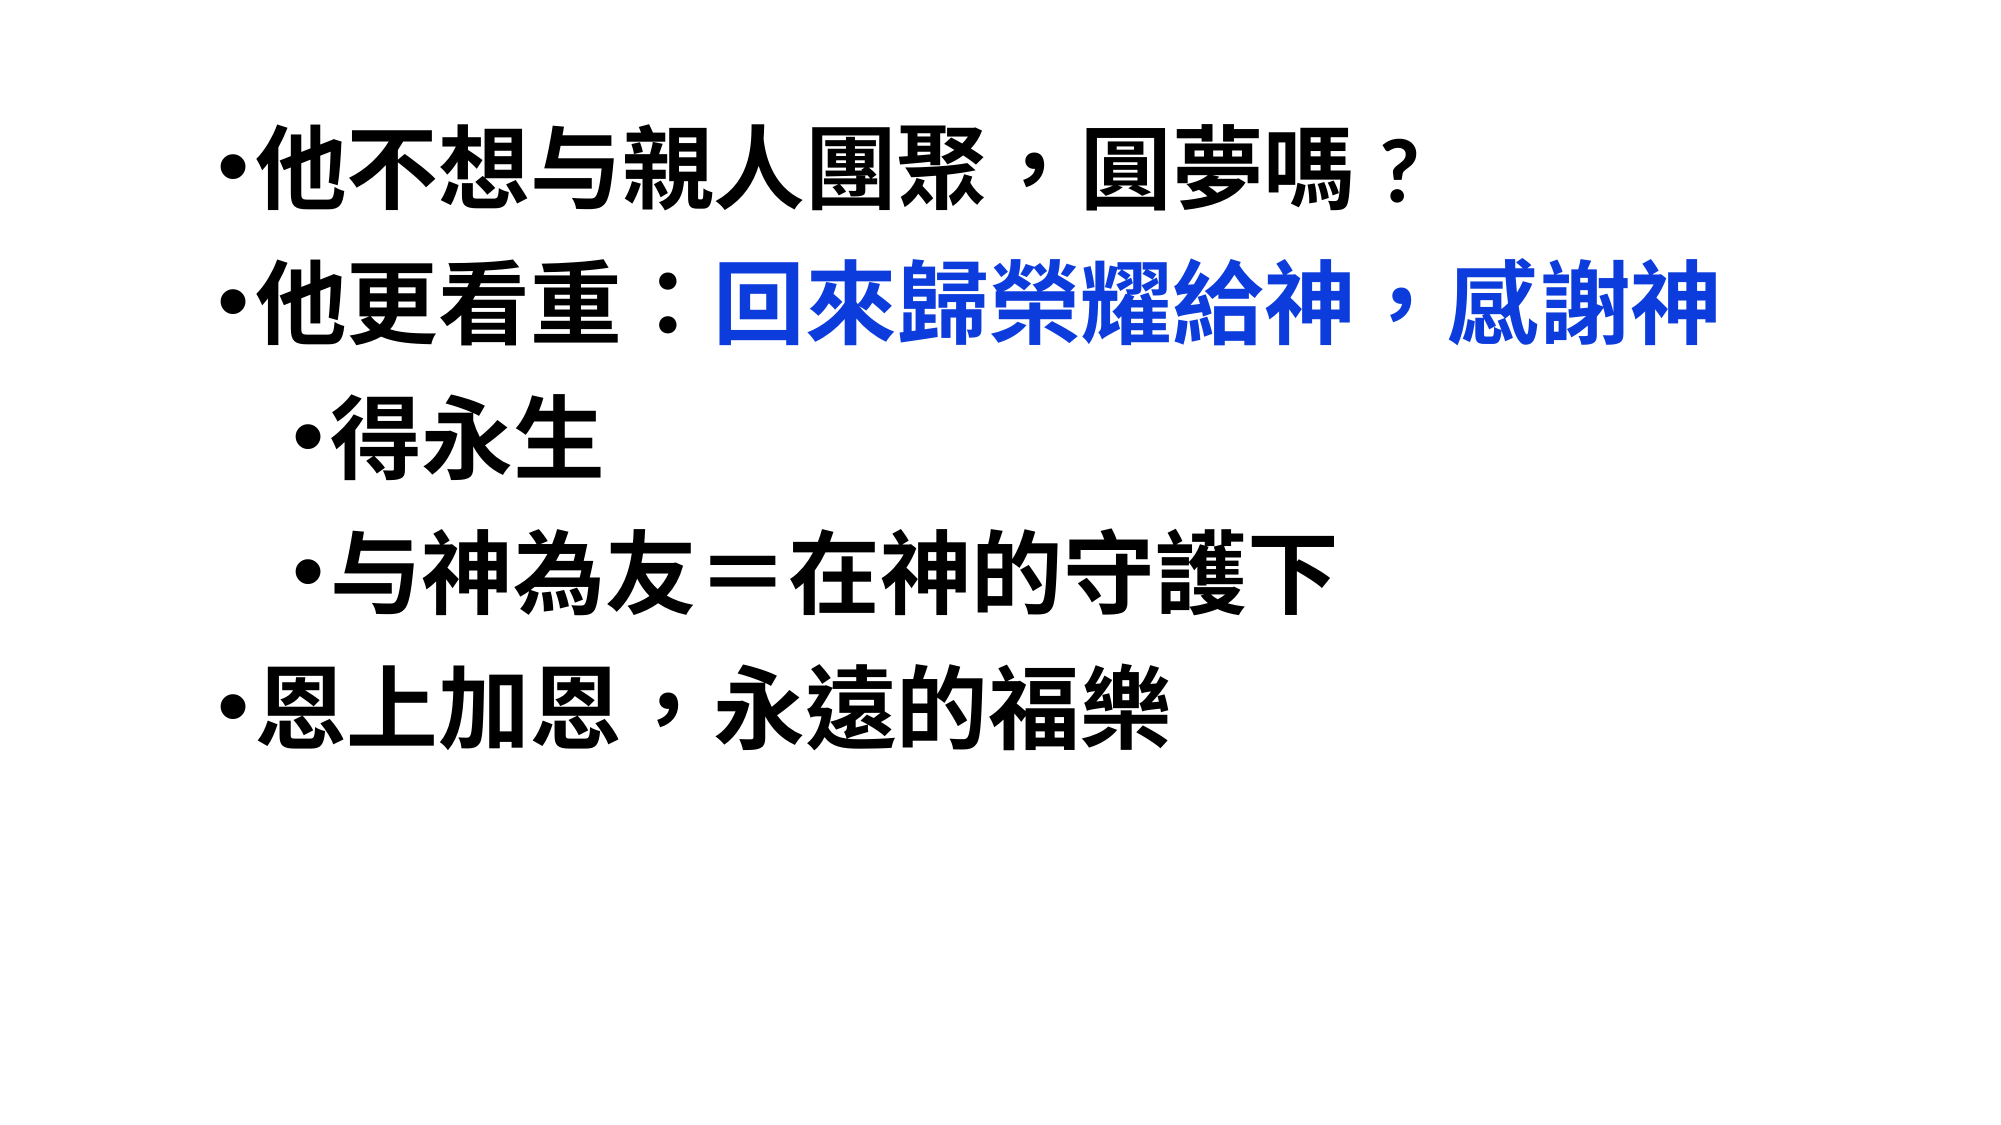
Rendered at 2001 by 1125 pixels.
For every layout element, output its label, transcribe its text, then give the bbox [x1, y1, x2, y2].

list 他不想与親人團聚，圓夢嗎? 他更看重：回來歸榮耀給神，感謝神 得永生 与神為友＝在神的守護下 恩上加恩，永遠的福樂 [202, 103, 1785, 1053]
